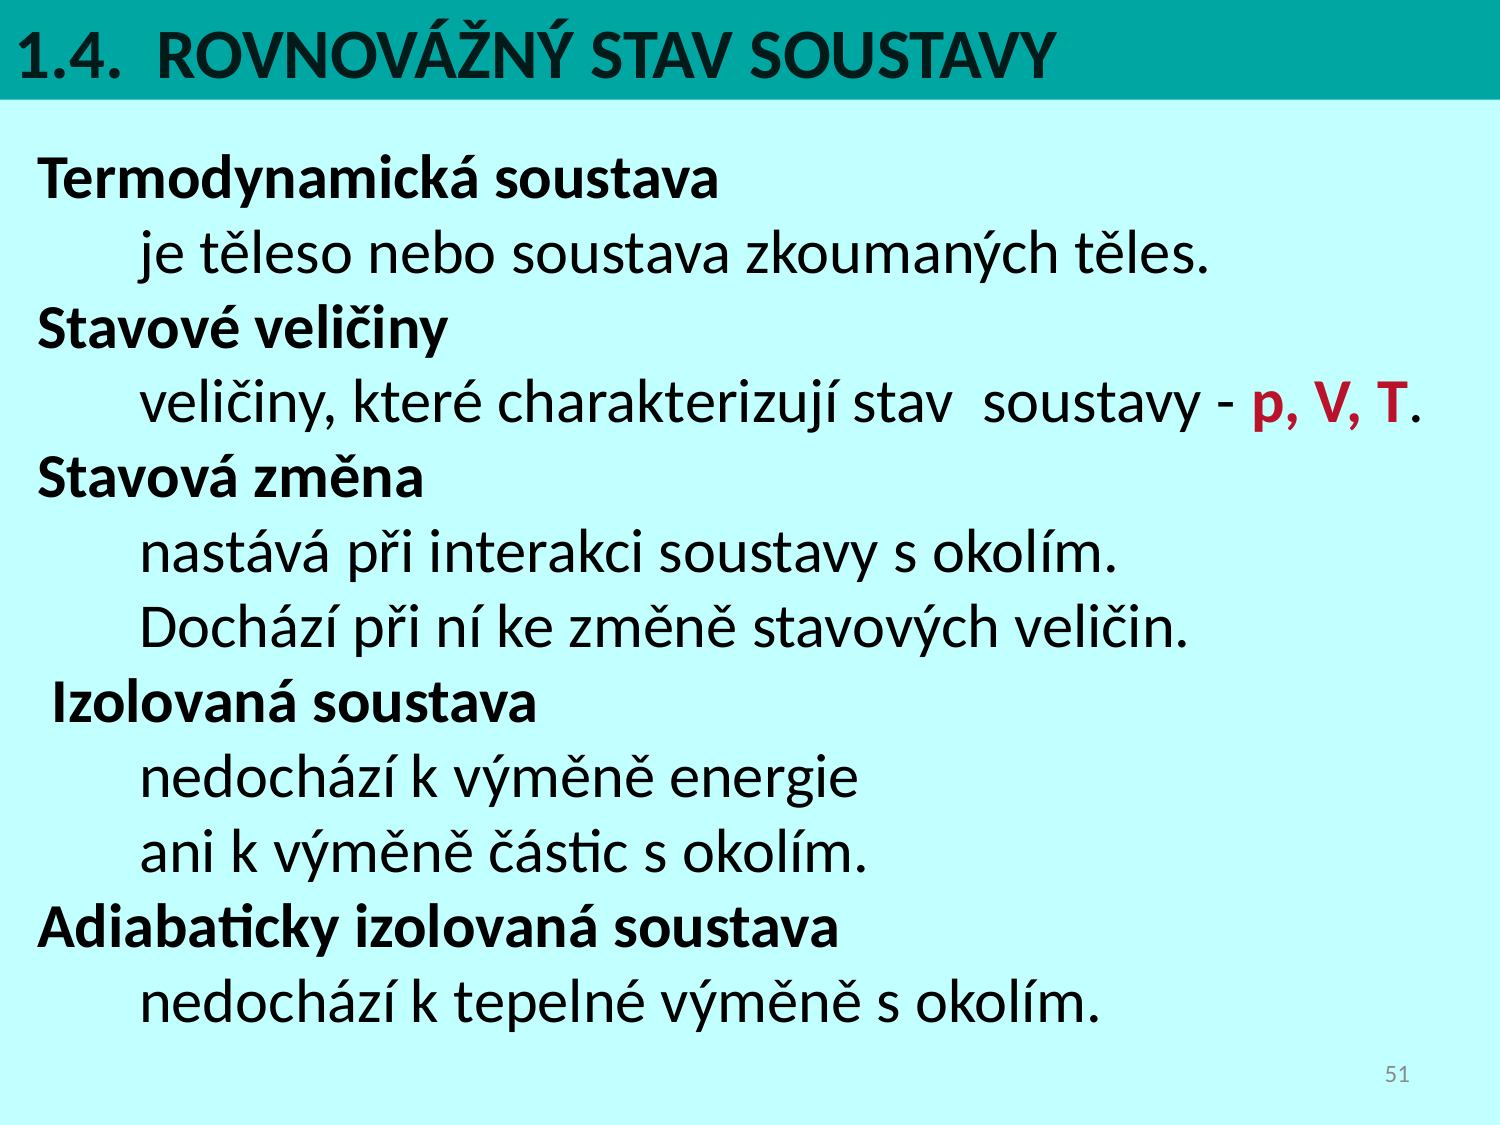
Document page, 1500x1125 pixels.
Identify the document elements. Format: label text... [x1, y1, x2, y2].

text_box Termodynamická soustava je těleso nebo soustava zkoumaných těles. Stavové veličiny veličiny, které charakterizují stav soustavy - p, V, T. Stavová změna nastává při interakci soustavy s okolím. Dochází při ní ke změně stavových veličin. Izolovaná soustava nedochází k výměně energie ani k výměně částic s okolím. Adiabaticky izolovaná soustava nedochází k tepelné výměně s okolím. [22, 128, 1500, 1043]
text_box 1.4. ROVNOVÁŽNÝ STAV SOUSTAVY [0, 0, 1500, 100]
slide_number 51 [1074, 1042, 1425, 1103]
